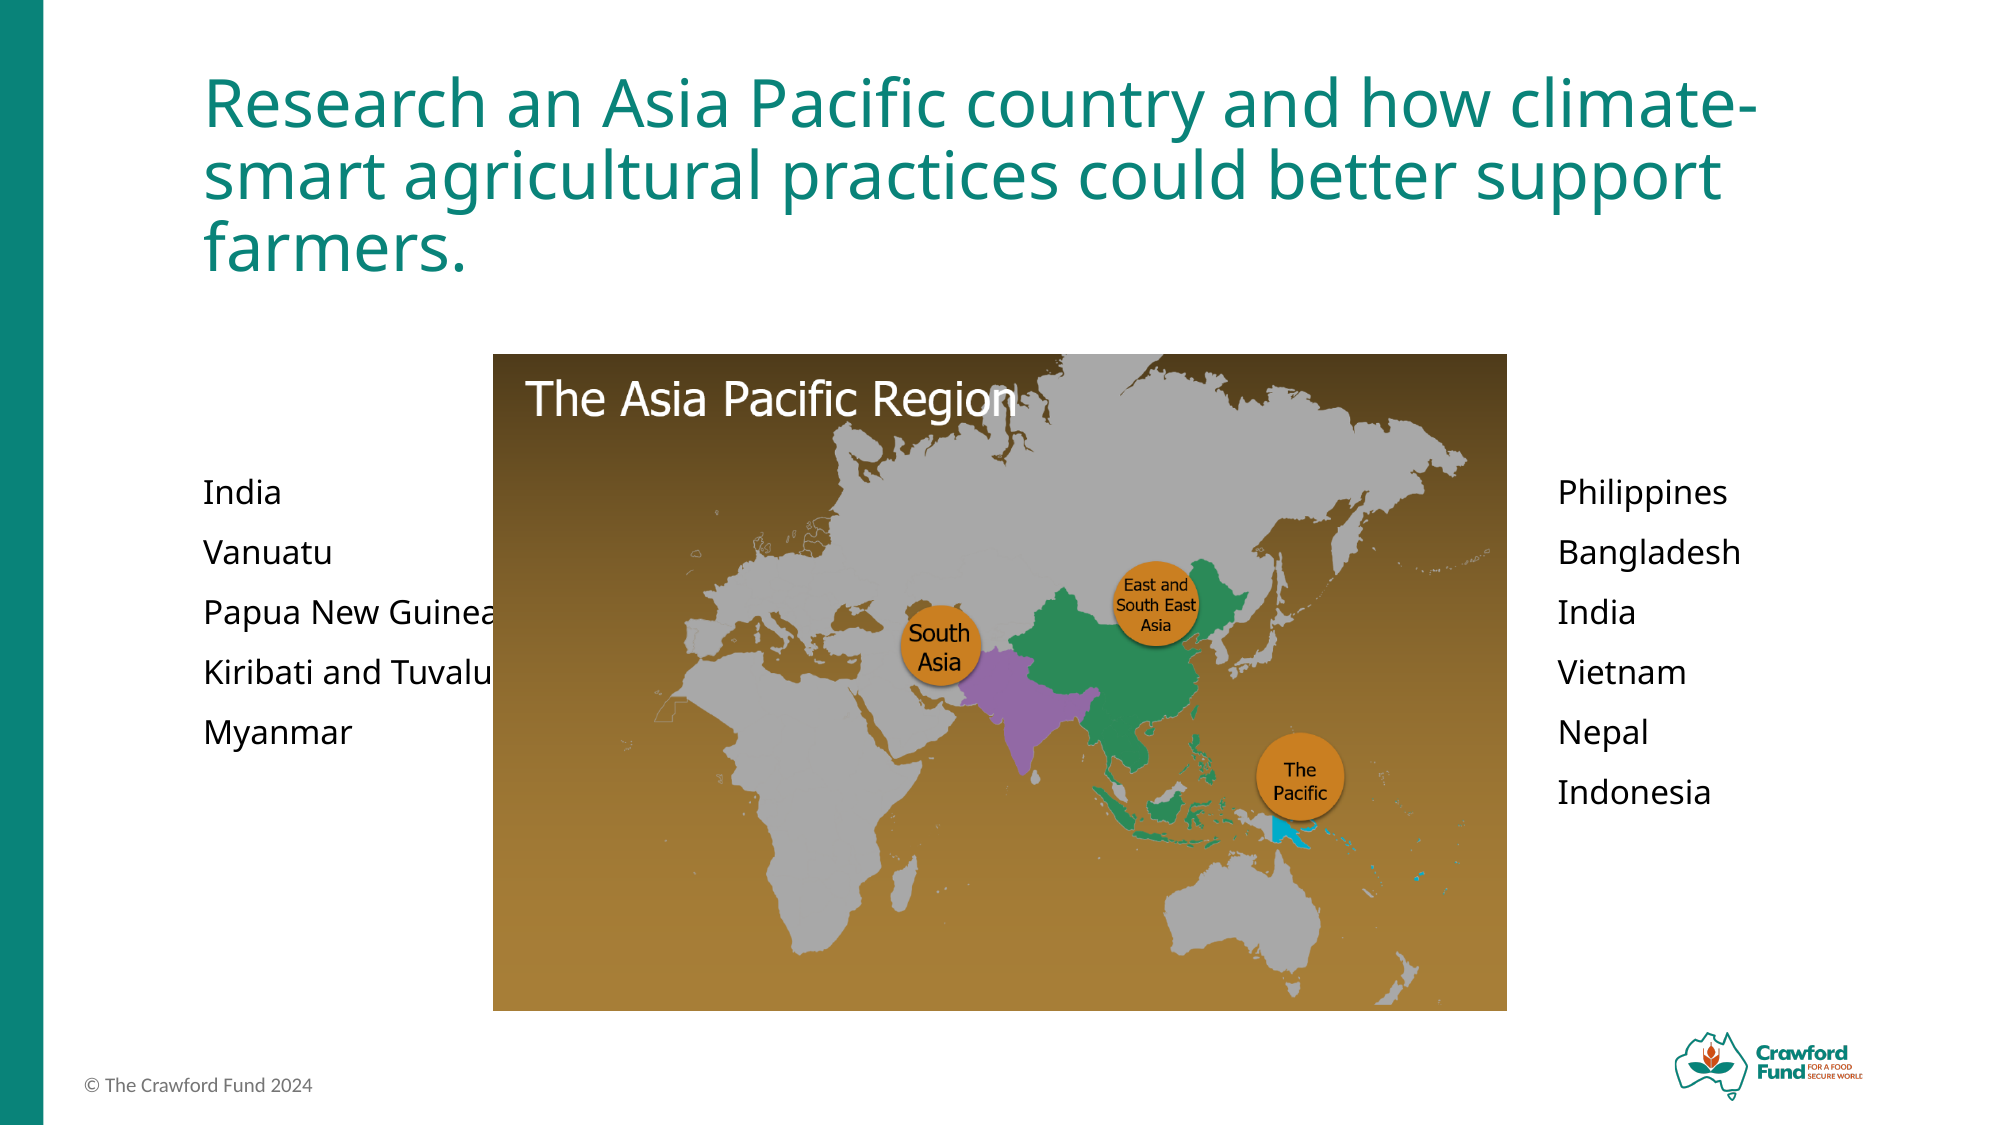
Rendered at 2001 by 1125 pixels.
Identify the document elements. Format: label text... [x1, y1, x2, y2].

title Research an Asia Pacific country and how climate-smart agricultural practices could better support farmers. [188, 114, 1920, 294]
picture [493, 354, 1507, 1011]
text_box India Vanuatu Papua New Guinea Kiribati and Tuvalu Myanmar [188, 444, 493, 834]
text_box Philippines Bangladesh India Vietnam Nepal Indonesia [1542, 444, 1841, 819]
